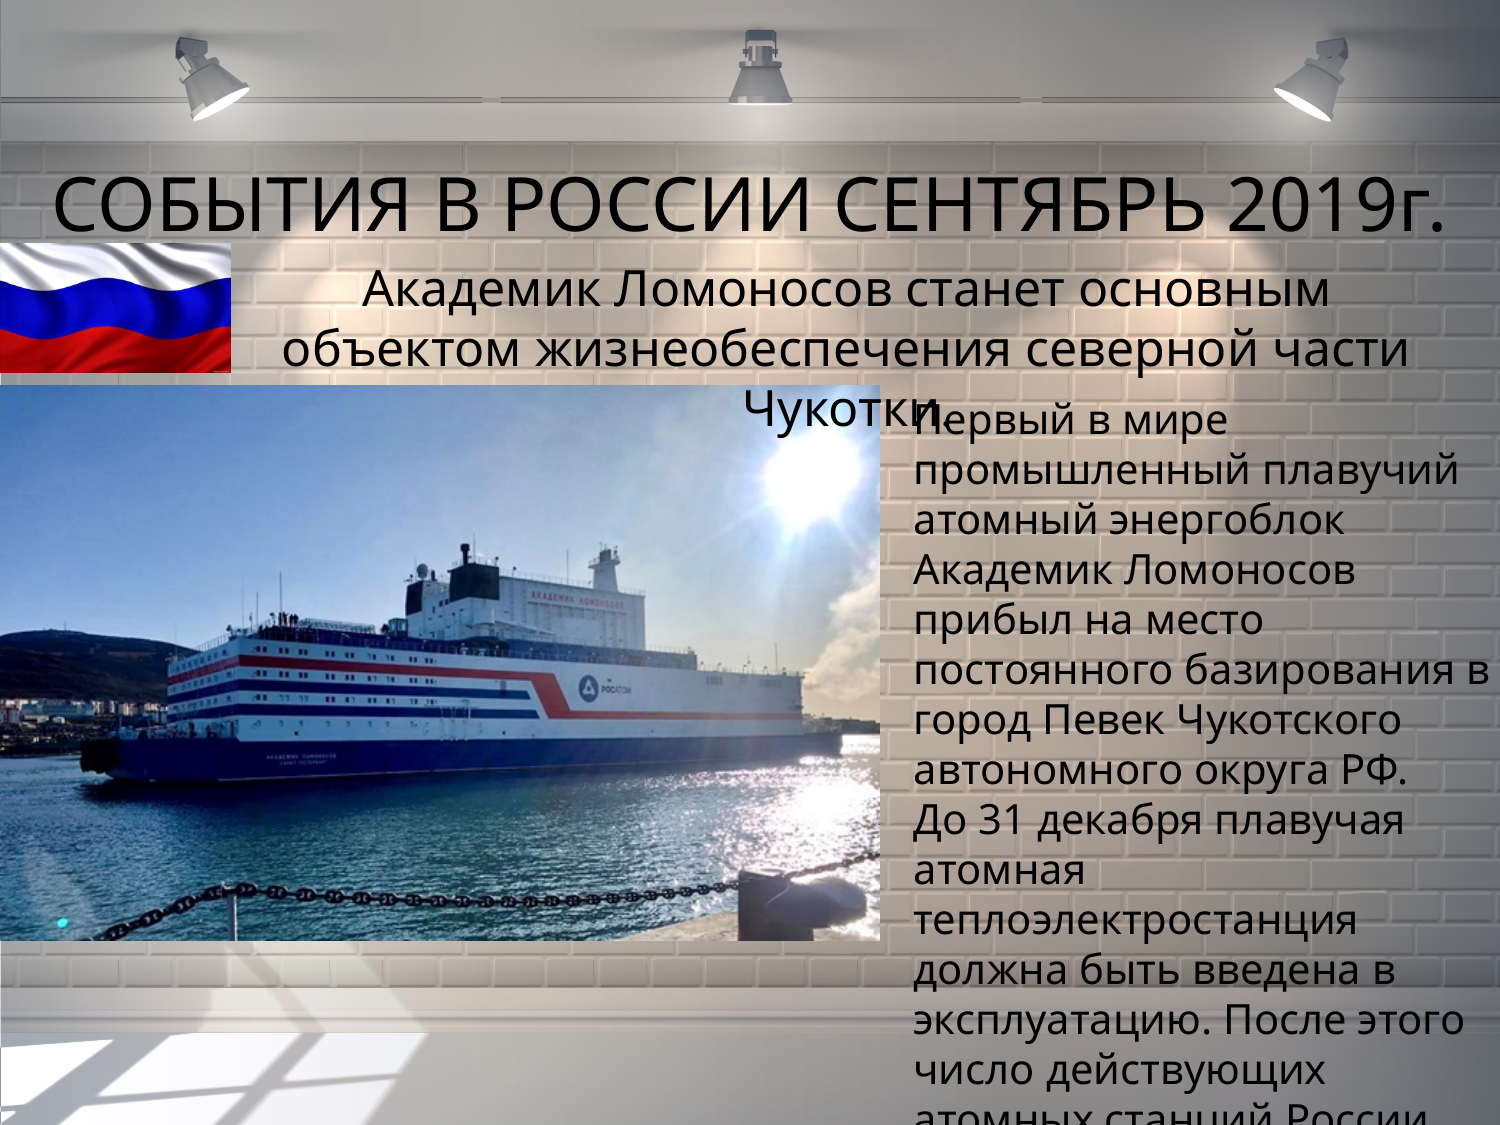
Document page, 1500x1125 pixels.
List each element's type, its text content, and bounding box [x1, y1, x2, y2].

text_box Академик Ломоносов станет основным объектом жизнеобеспечения северной части Чукотки. [232, 256, 1461, 444]
picture [0, 0, 1500, 1125]
title СОБЫТИЯ В РОССИИ СЕНТЯБРЬ 2019г. [29, 137, 1471, 256]
text_box Первый в мире промышленный плавучий атомный энергоблок Академик Ломоносов прибыл на место постоянного базирования в город Певек Чукотского автономного округа РФ. До 31 декабря плавучая атомная теплоэлектростанция должна быть введена в эксплуатацию. После этого число действующих атомных станций России возрастет до 11. [898, 385, 1500, 1125]
